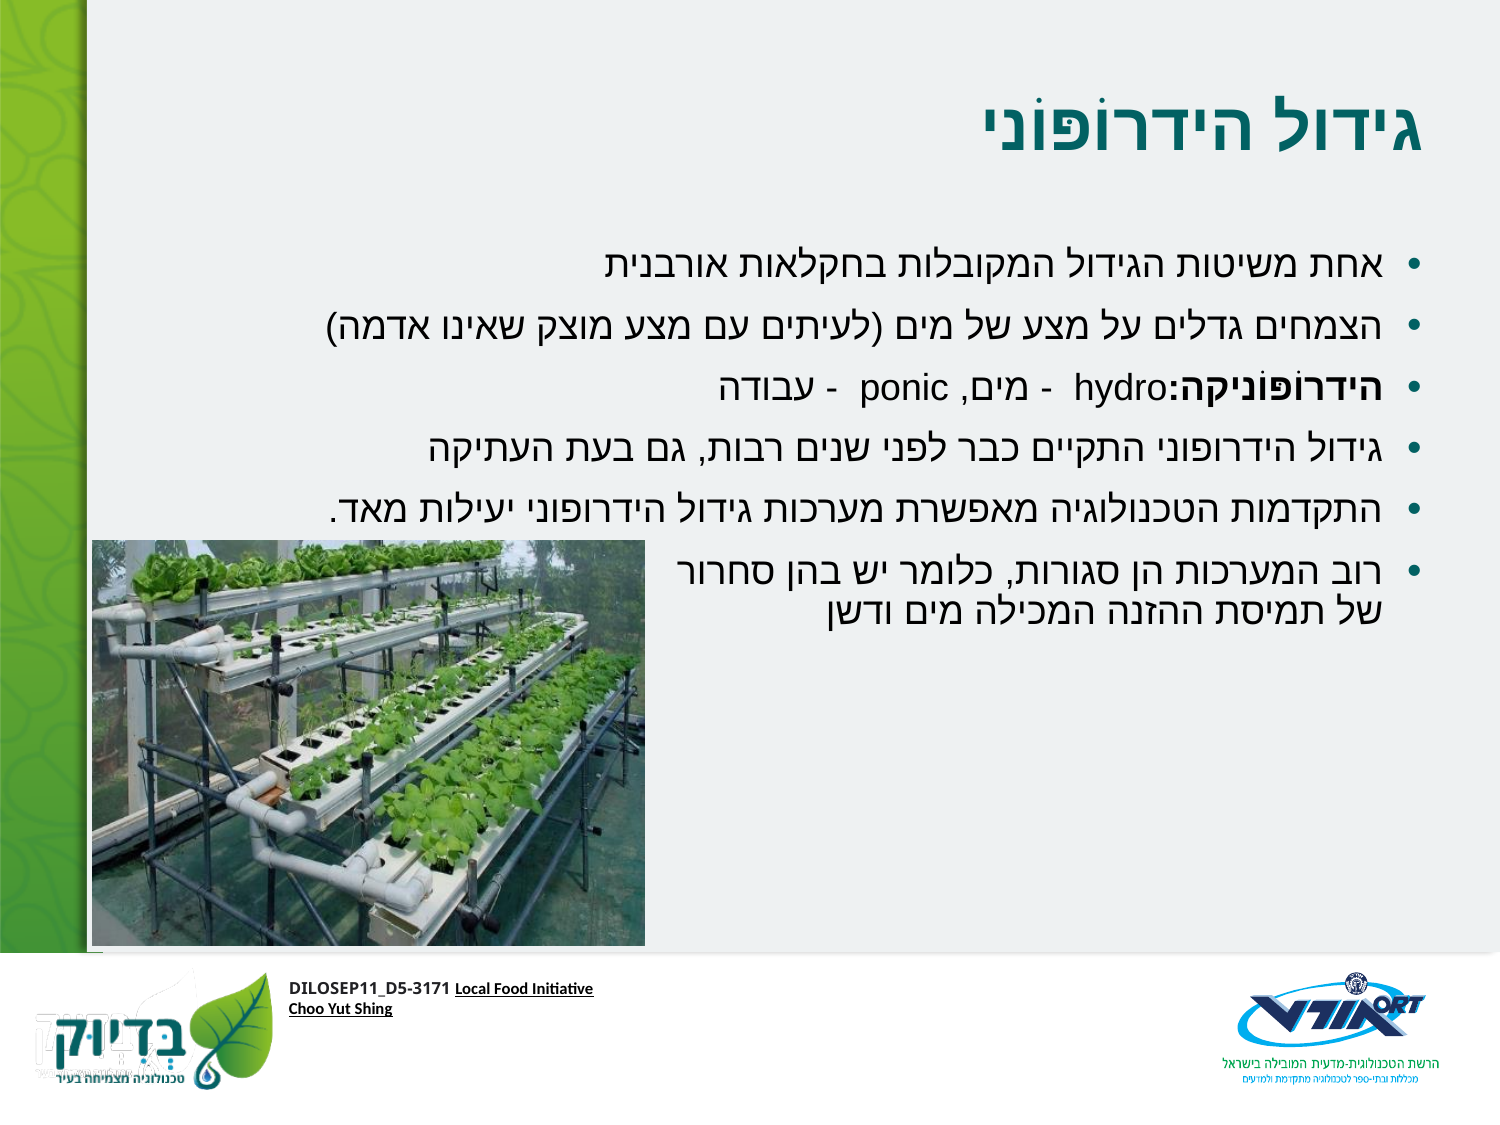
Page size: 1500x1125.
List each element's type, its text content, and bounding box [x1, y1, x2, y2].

picture [1256, 1076, 1266, 1083]
picture [1358, 1076, 1365, 1083]
text_box DILOSEP11_D5-3171 Local Food Initiative Choo Yut Shing [273, 970, 1162, 1026]
picture [92, 540, 645, 946]
list אחת משיטות הגידול המקובלות בחקלאות אורבנית הצמחים גדלים על מצע של מים (לעיתים עם מצע מוצק שאינו אדמה) הידרוֹפּוֹניקה:hydro - מים, ponic - עבודה גידול הידרופוני התקיים כבר לפני שנים רבות, גם בעת העתיקה התקדמות הטכנולוגיה מאפשרת מערכות גידול הידרופוני יעילות מאד. רוב המערכות הן סגורות, כלומר יש בהן סחרור של תמיסת ההזנה המכילה מים ודשן [103, 237, 1437, 932]
picture [0, 0, 86, 953]
picture [1330, 1076, 1344, 1083]
picture [47, 971, 282, 1092]
title גידול הידרוֹפּוֹני [103, 34, 1439, 224]
